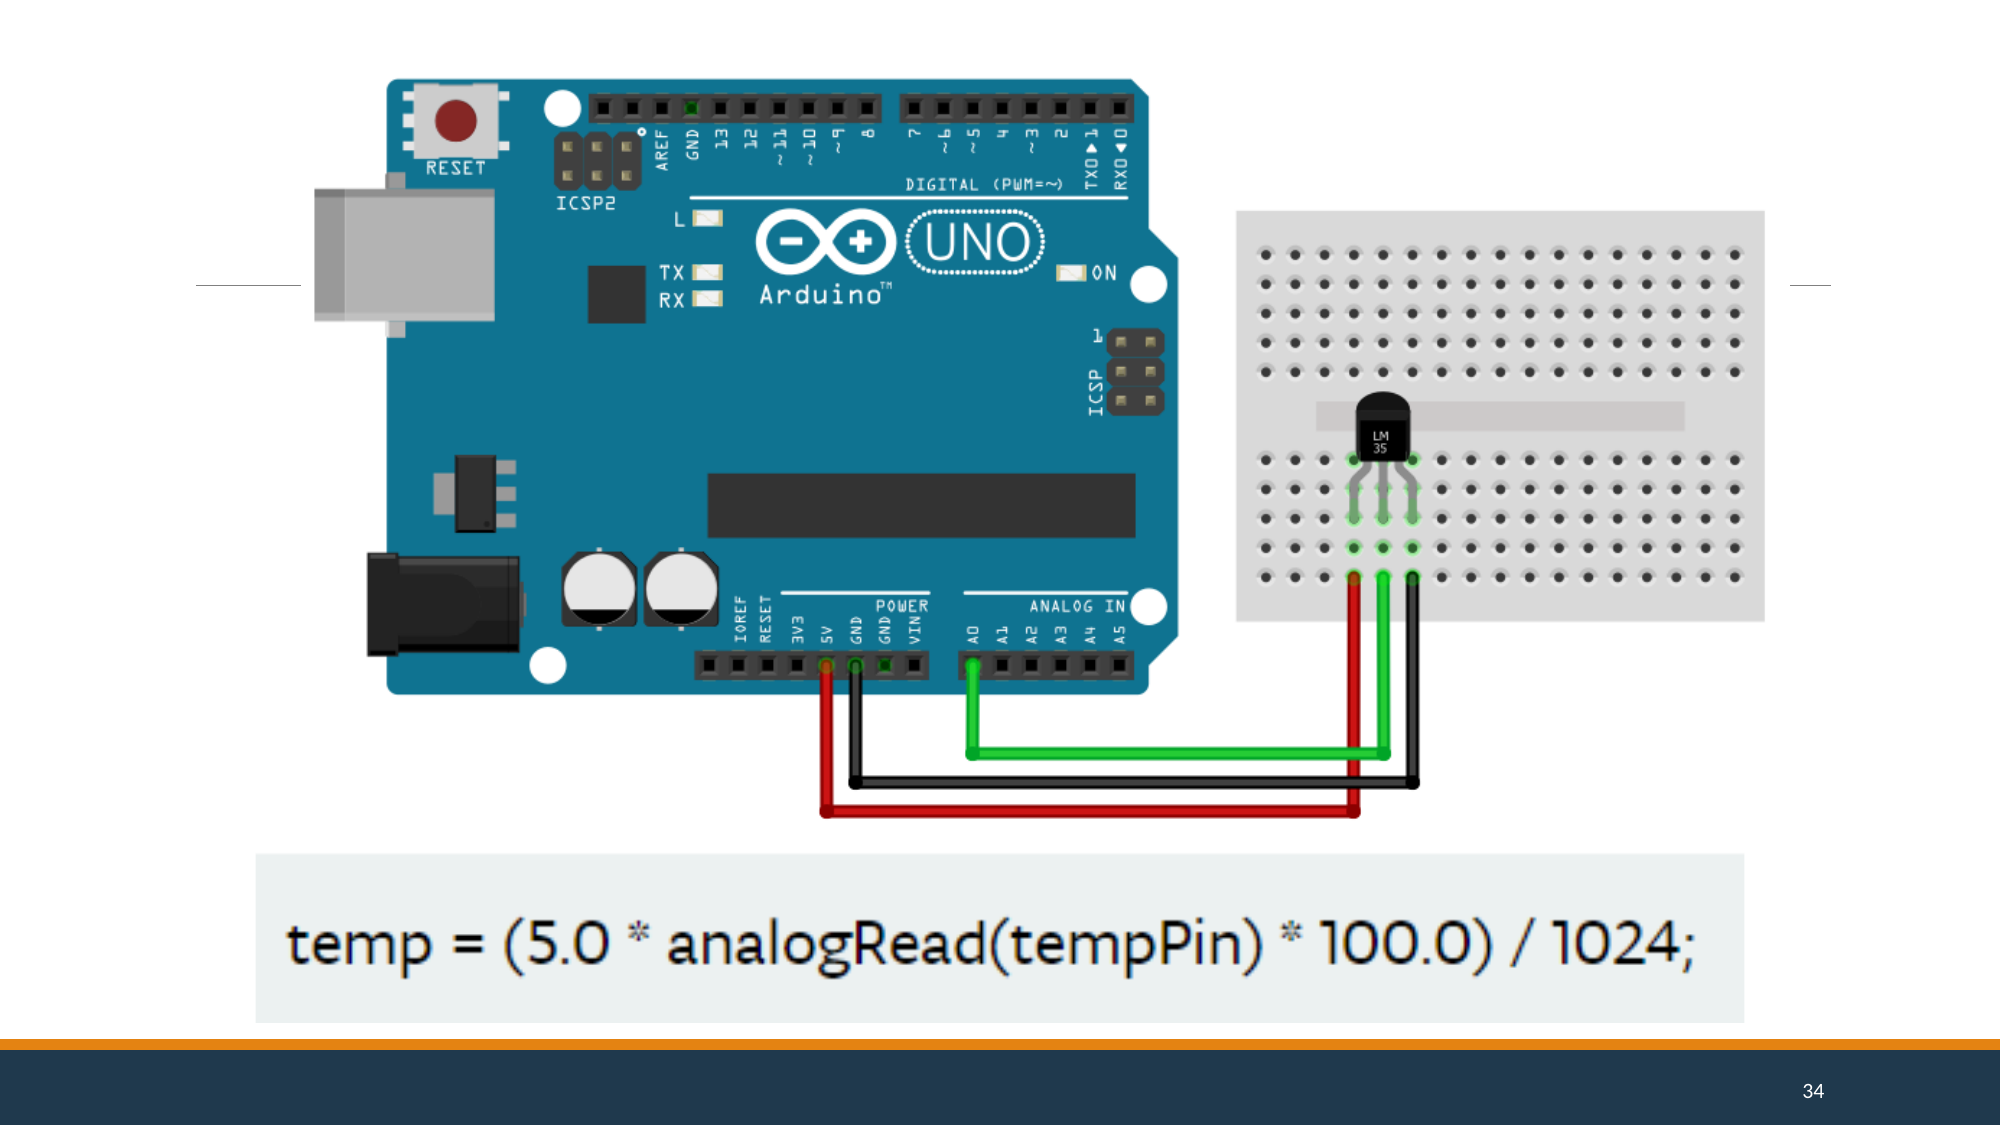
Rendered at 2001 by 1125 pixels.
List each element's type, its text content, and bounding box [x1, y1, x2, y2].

picture [255, 57, 1791, 1024]
slide_number 34 [1624, 1059, 1840, 1120]
